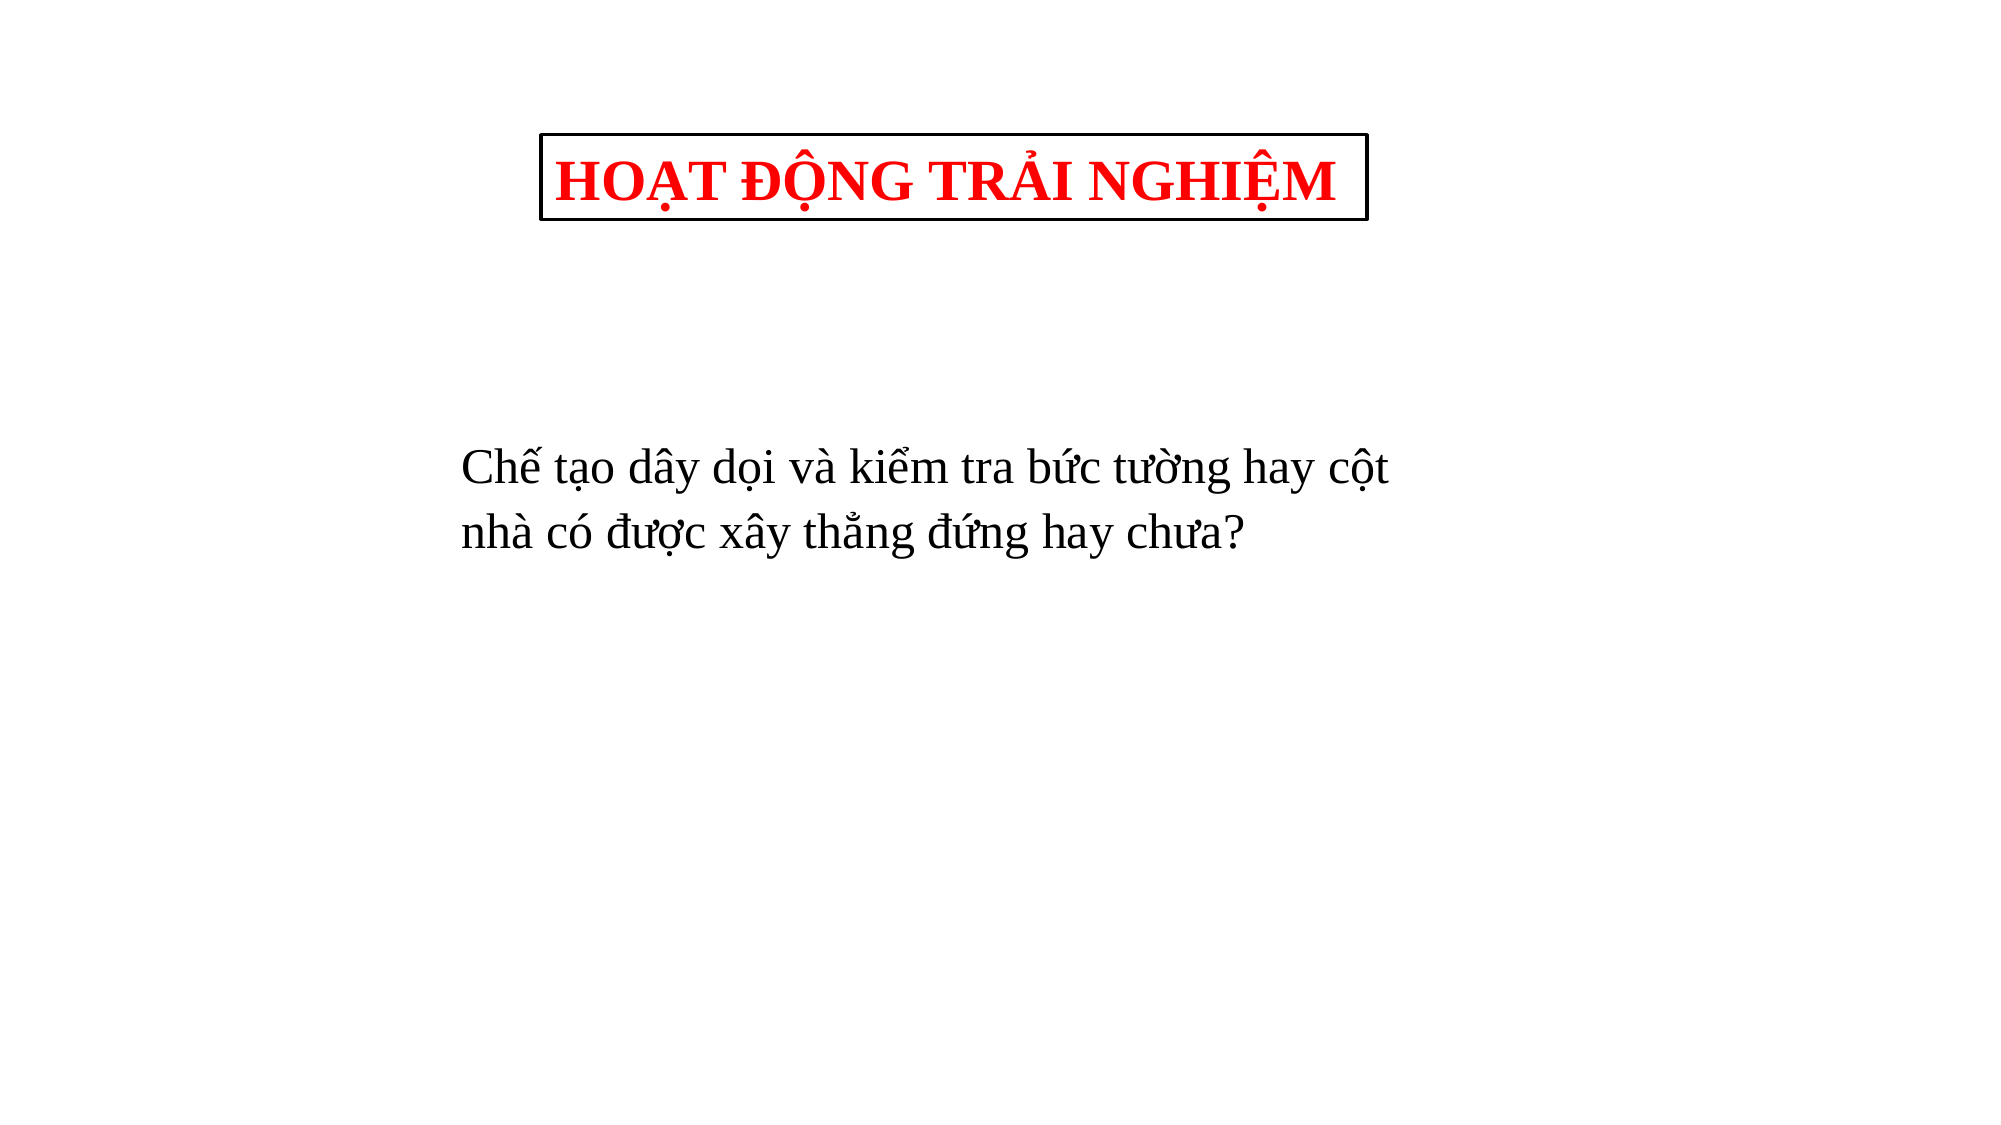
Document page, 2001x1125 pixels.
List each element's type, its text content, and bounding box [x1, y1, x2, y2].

text_box Chế tạo dây dọi và kiểm tra bức tường hay cột nhà có được xây thẳng đứng hay chưa? [446, 422, 1447, 566]
text_box HOẠT ĐỘNG TRẢI NGHIỆM [541, 134, 1367, 220]
